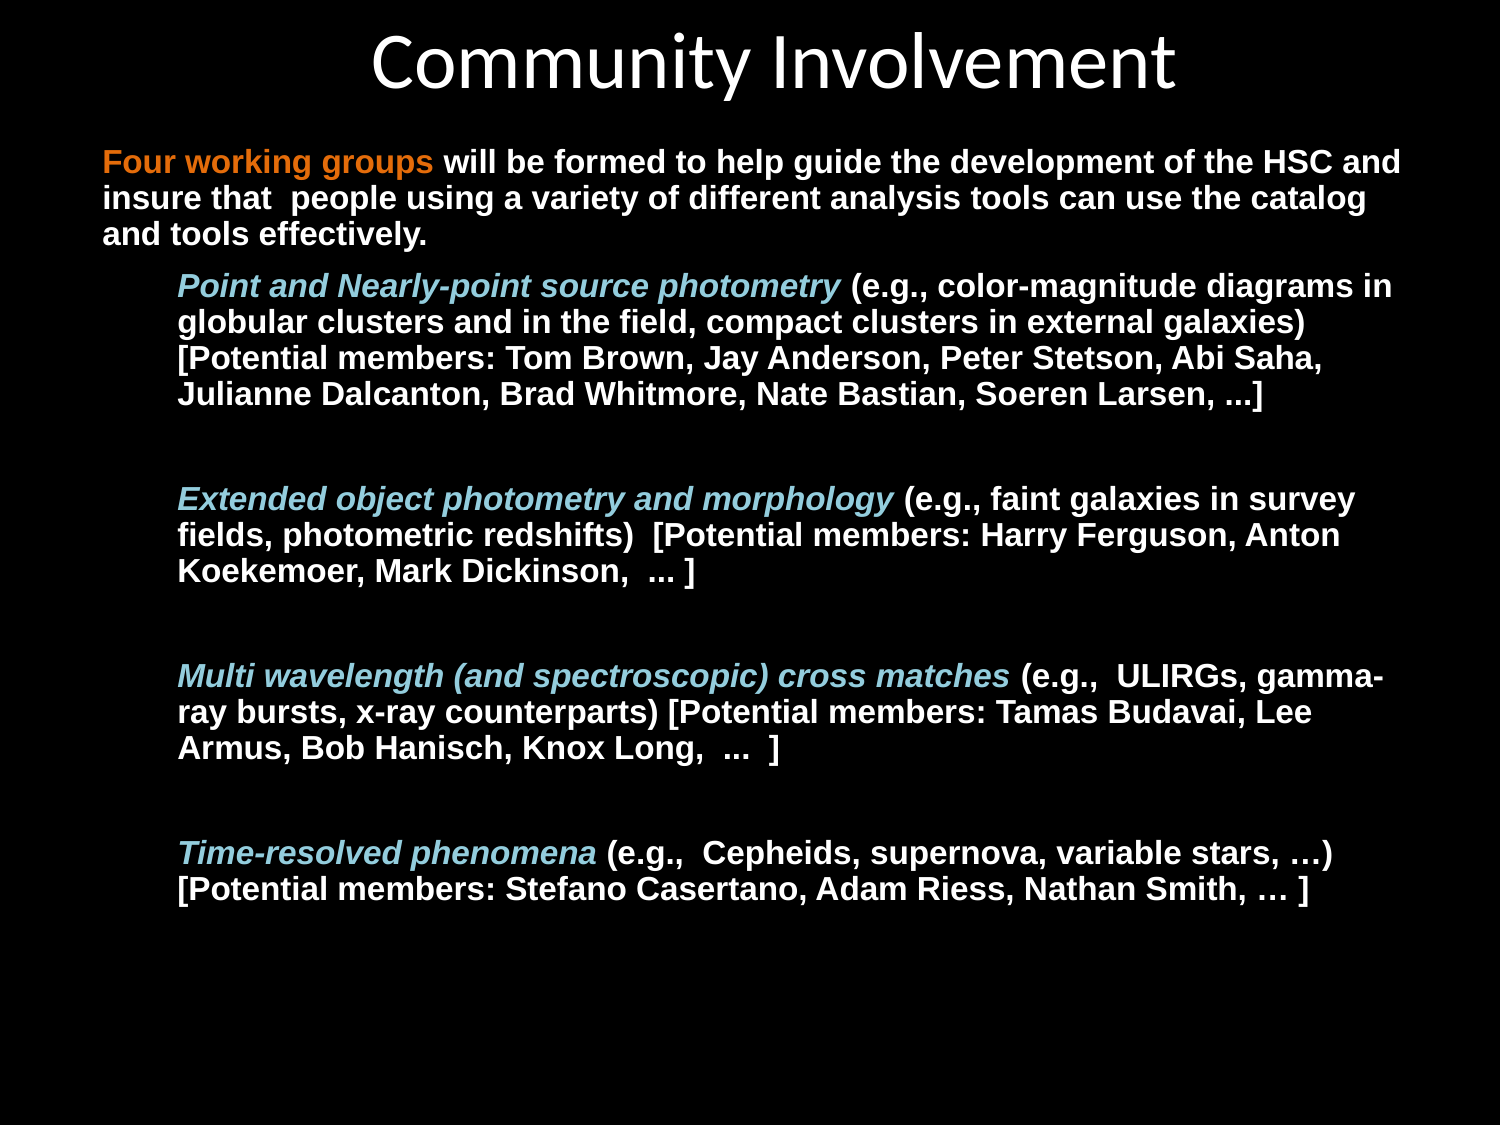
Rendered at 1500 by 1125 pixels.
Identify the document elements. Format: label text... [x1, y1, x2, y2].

title Community Involvement [137, 0, 1413, 113]
text_box Four working groups will be formed to help guide the development of the HSC and insure that people using a variety of different analysis tools can use the catalog and tools effectively. Point and Nearly-point source photometry (e.g., color-magnitude diagrams in globular clusters and in the field, compact clusters in external galaxies) [Potential members: Tom Brown, Jay Anderson, Peter Stetson, Abi Saha, Julianne Dalcanton, Brad Whitmore, Nate Bastian, Soeren Larsen, ...] Extended object photometry and morphology (e.g., faint galaxies in survey fields, photometric redshifts) [Potential members: Harry Ferguson, Anton Koekemoer, Mark Dickinson, ... ] Multi wavelength (and spectroscopic) cross matches (e.g., ULIRGs, gamma-ray bursts, x-ray counterparts) [Potential members: Tamas Budavai, Lee Armus, Bob Hanisch, Knox Long, ... ] Time-resolved phenomena (e.g., Cepheids, supernova, variable stars, …) [Potential members: Stefano Casertano, Adam Riess, Nathan Smith, … ] [87, 137, 1425, 1067]
